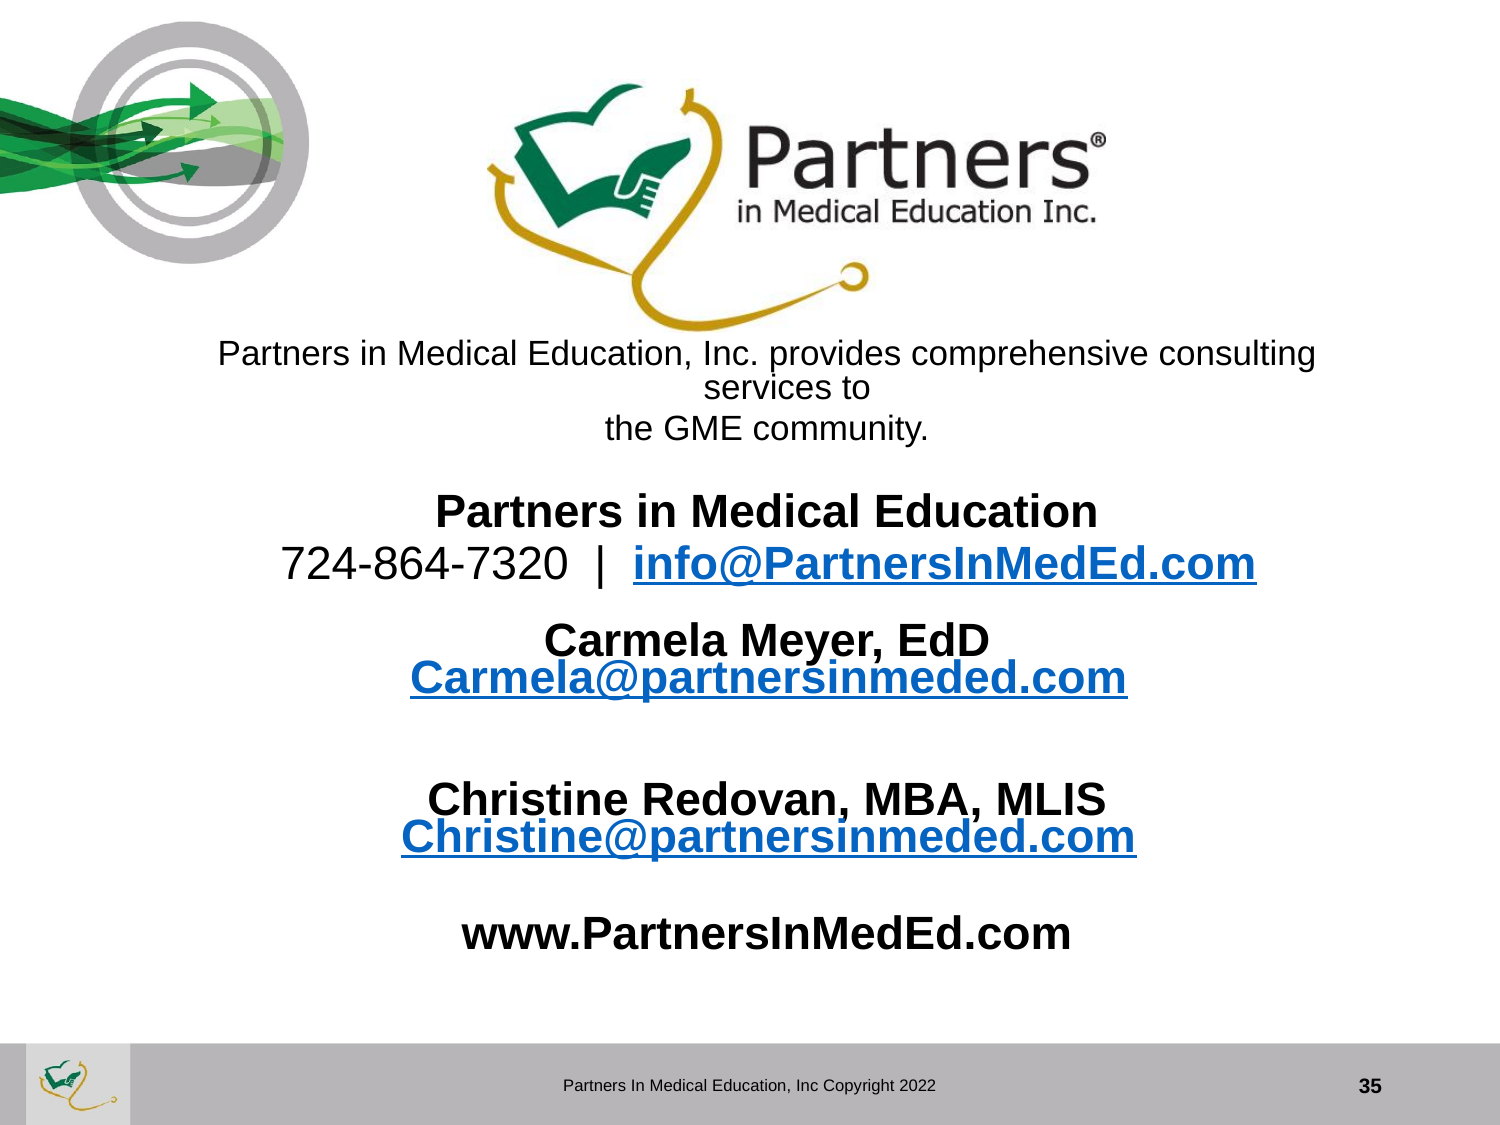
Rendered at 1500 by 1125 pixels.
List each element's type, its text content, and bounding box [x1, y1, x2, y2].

picture [0, 0, 1500, 1125]
footer Partners In Medical Education, Inc Copyright 2022 [496, 1055, 1004, 1116]
list Partners in Medical Education, Inc. provides comprehensive consulting services to the GME community. Partners in Medical Education 724-864-7320 | info@PartnersInMedEd.com Carmela Meyer, EdD Carmela@partnersinmeded.com Christine Redovan, MBA, MLIS Christine@partnersinmeded.com www.PartnersInMedEd.com [137, 310, 1397, 982]
slide_number 35 [1059, 1055, 1397, 1116]
